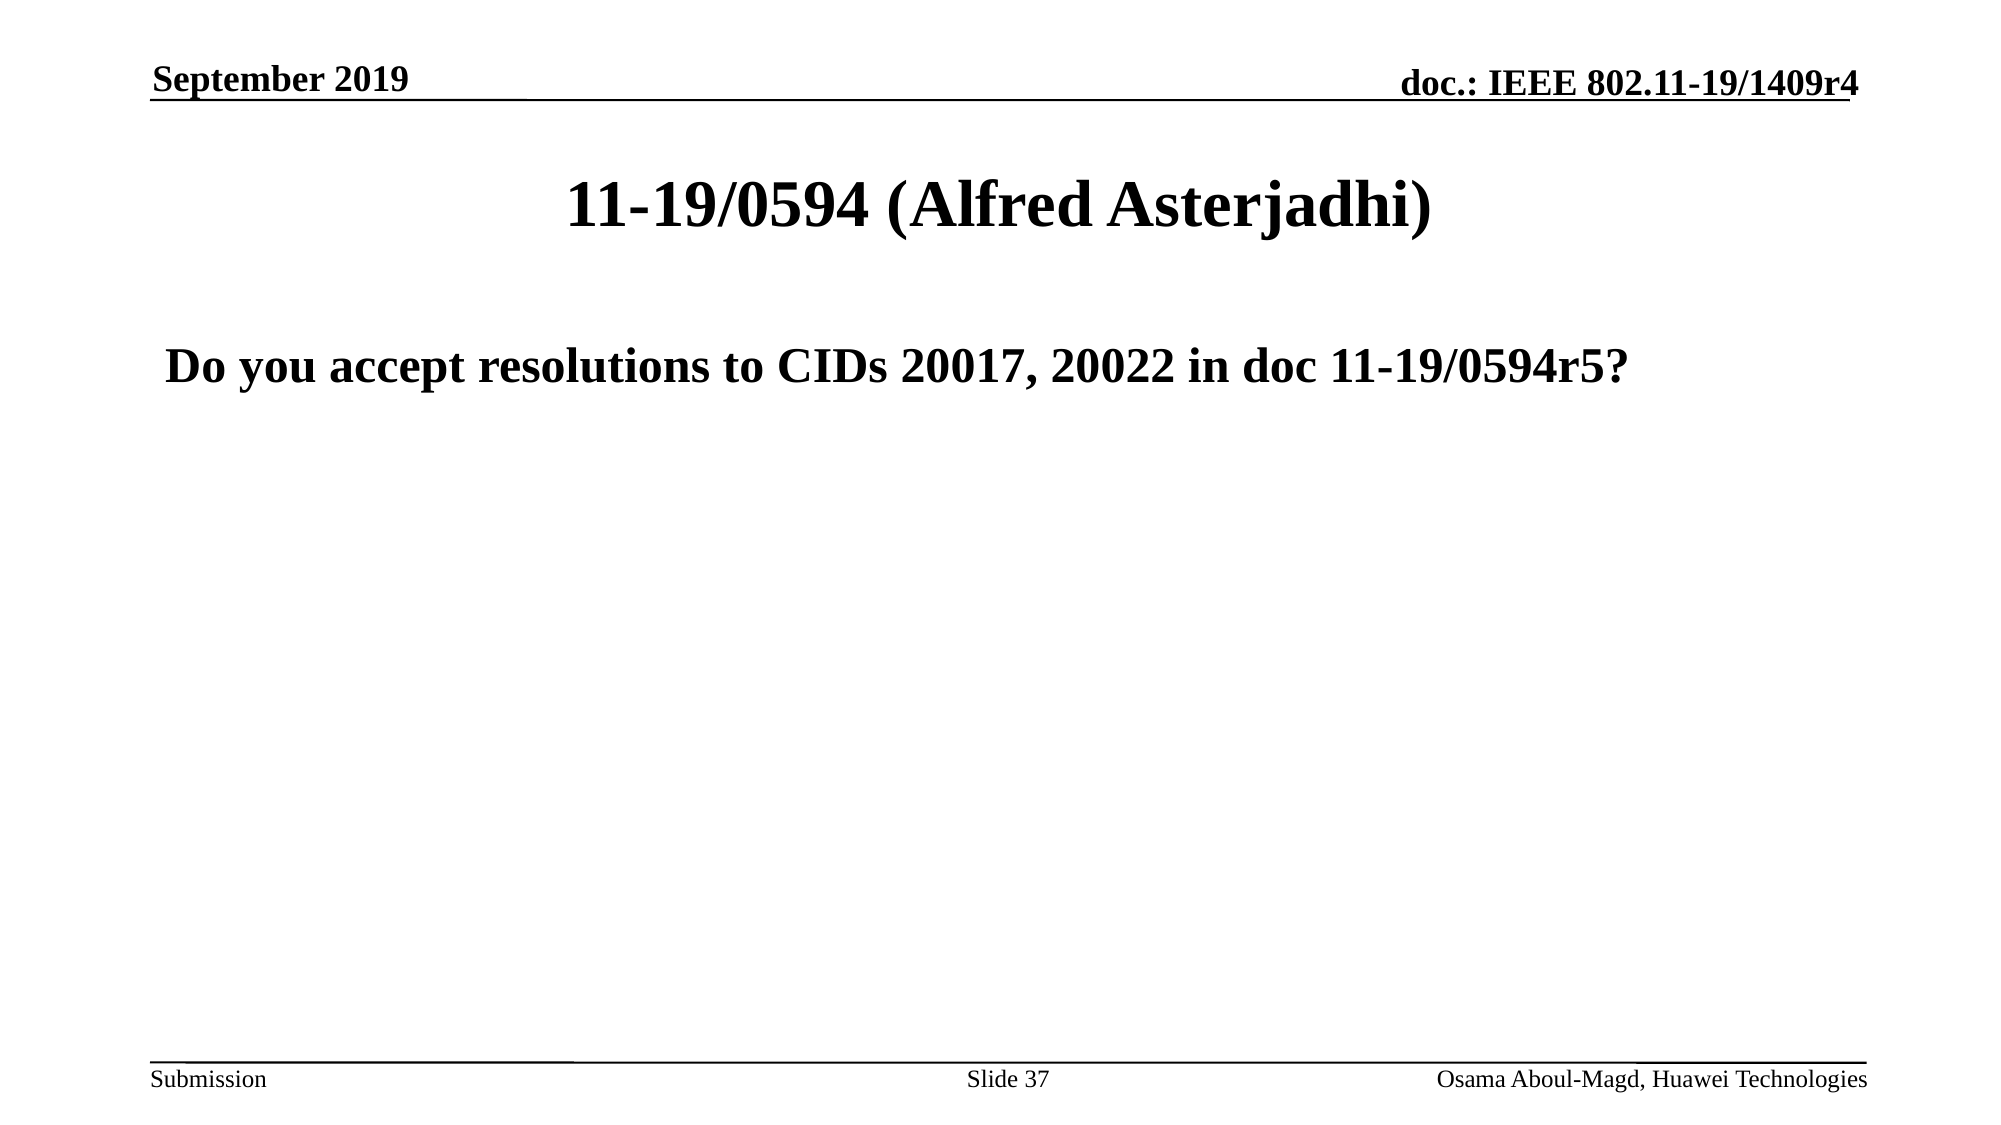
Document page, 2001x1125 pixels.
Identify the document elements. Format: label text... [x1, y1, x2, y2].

list Do you accept resolutions to CIDs 20017, 20022 in doc 11-19/0594r5? [149, 324, 1850, 1000]
title 11-19/0594 (Alfred Asterjadhi) [149, 112, 1850, 288]
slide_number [152, 54, 563, 100]
footer Osama Aboul-Magd, Huawei Technologies [1171, 1061, 1869, 1093]
slide_number Slide 37 [950, 1061, 1067, 1123]
